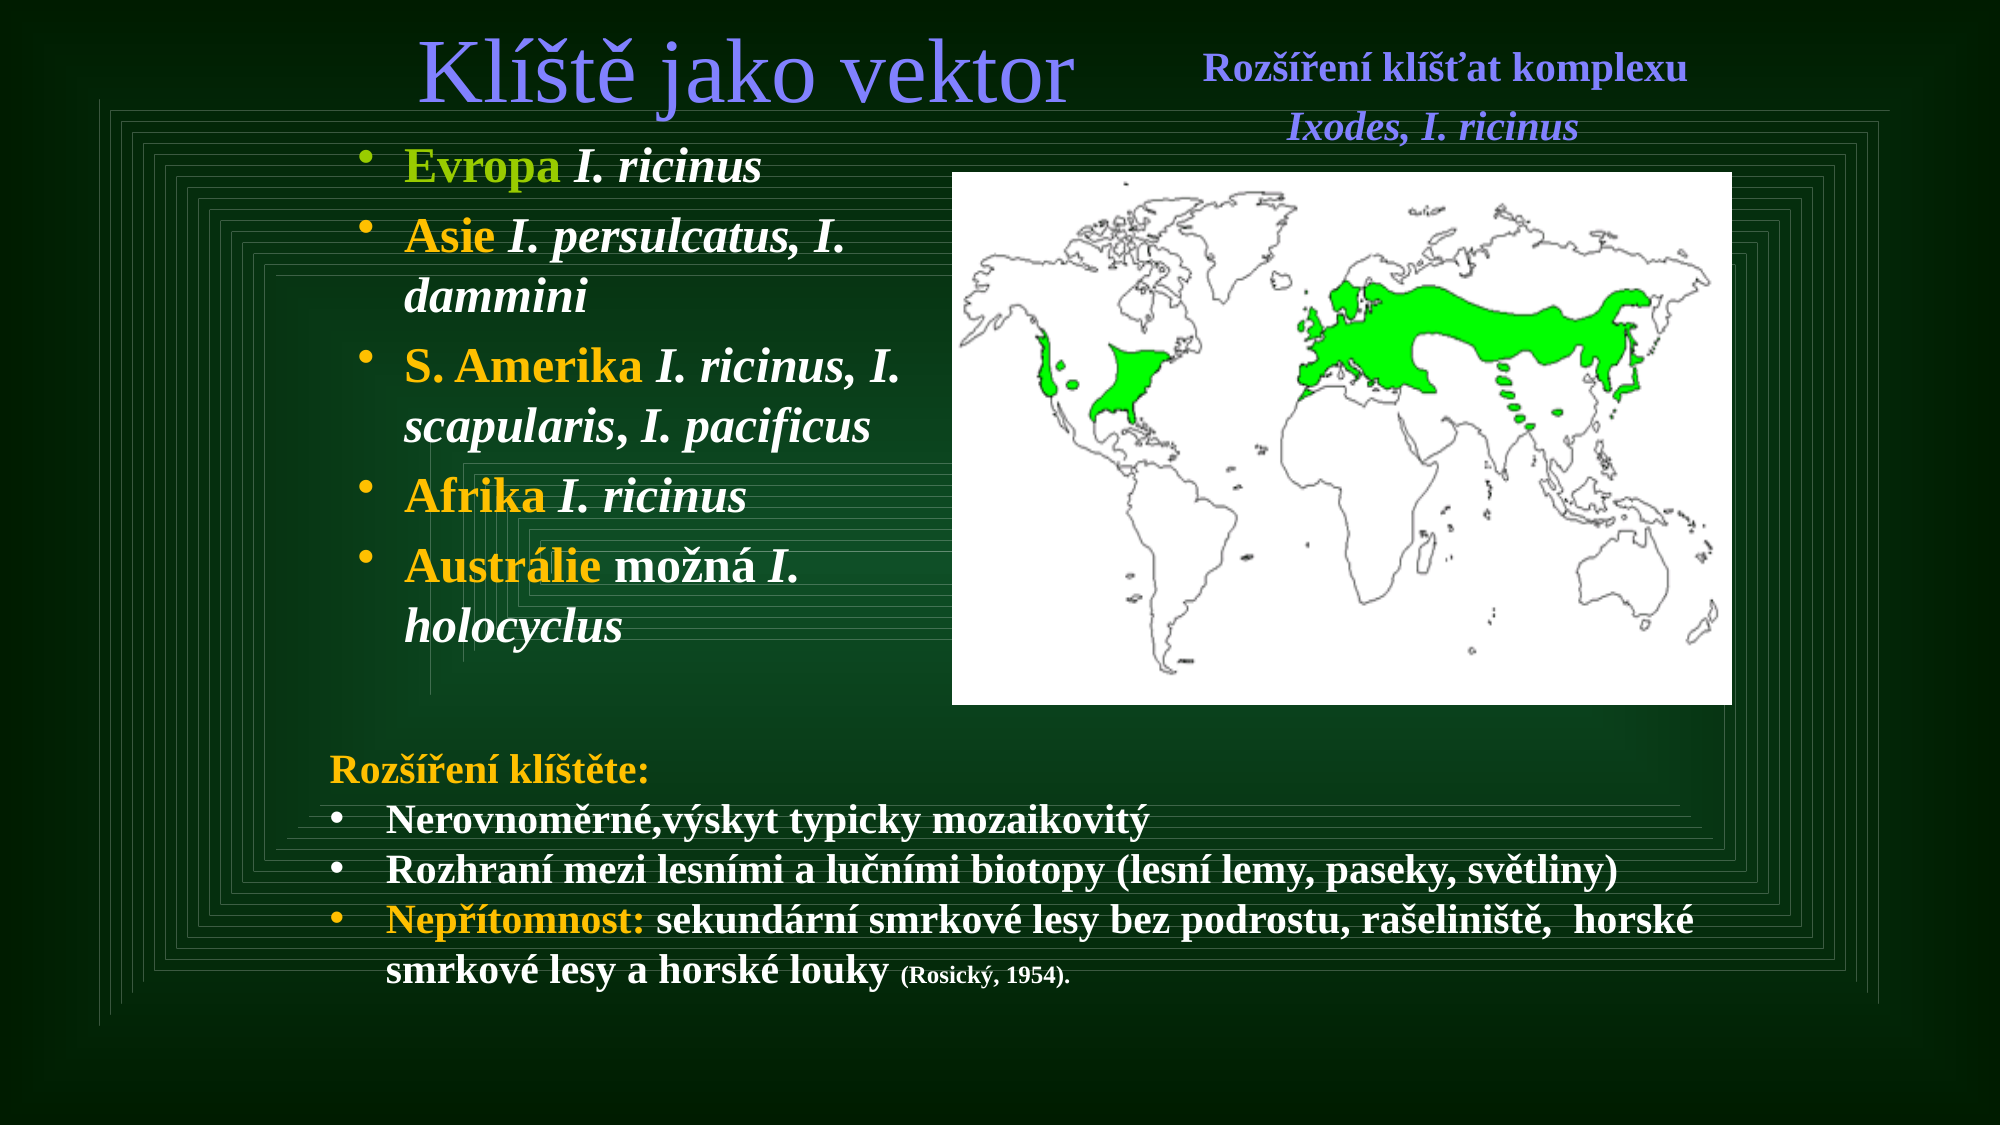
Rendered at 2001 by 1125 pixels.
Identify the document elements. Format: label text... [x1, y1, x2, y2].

list Evropa I. ricinus Asie I. persulcatus, I. dammini S. Amerika I. ricinus, I. scapularis, I. pacificus Afrika I. ricinus Austrálie možná I. holocyclus [267, 125, 941, 681]
text_box Rozšíření klíšťat komplexu Ixodes, I. ricinus [1177, 32, 1715, 158]
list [952, 172, 1733, 705]
text_box Rozšíření klíštěte: Nerovnoměrné,výskyt typicky mozaikovitý Rozhraní mezi lesními a lučními biotopy (lesní lemy, paseky, světliny) Nepřítomnost: sekundární smrkové lesy bez podrostu, rašeliniště, horské smrkové lesy a horské louky (Rosický, 1954). [314, 734, 1750, 1000]
title Klíště jako vektor [303, 0, 1191, 160]
